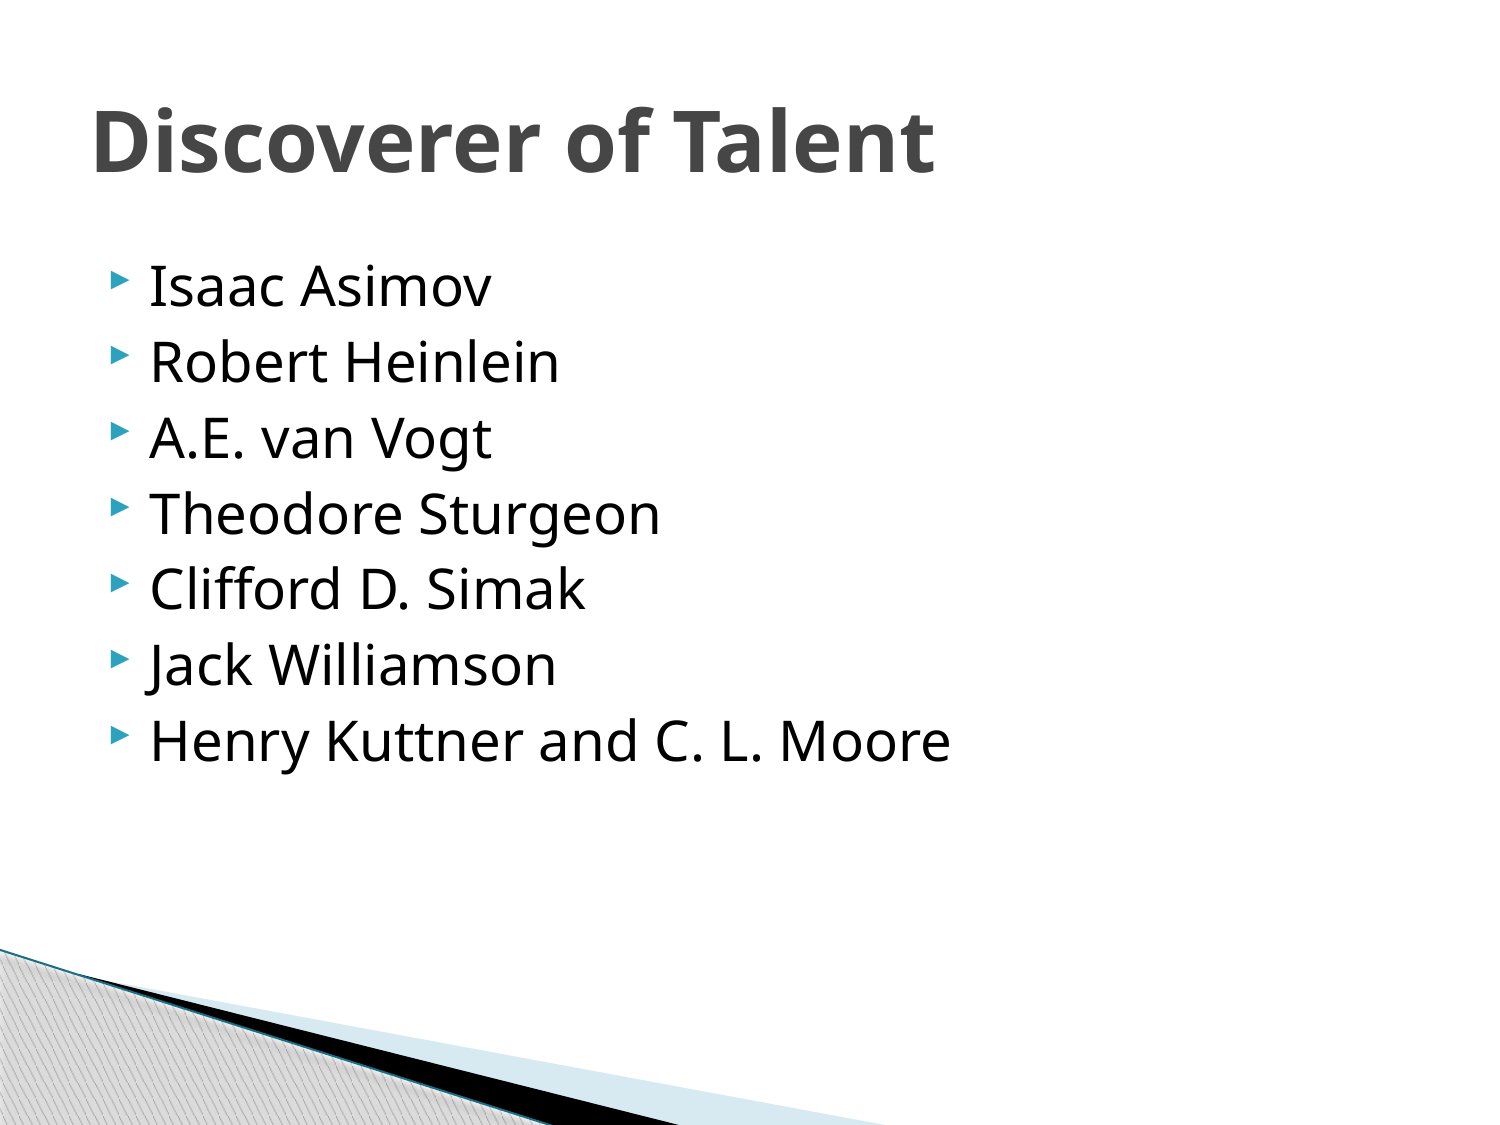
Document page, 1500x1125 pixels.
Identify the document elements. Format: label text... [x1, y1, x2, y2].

list Isaac Asimov Robert Heinlein A.E. van Vogt Theodore Sturgeon Clifford D. Simak Jack Williamson Henry Kuttner and C. L. Moore [75, 243, 1425, 986]
title Discoverer of Talent [75, 45, 1425, 233]
